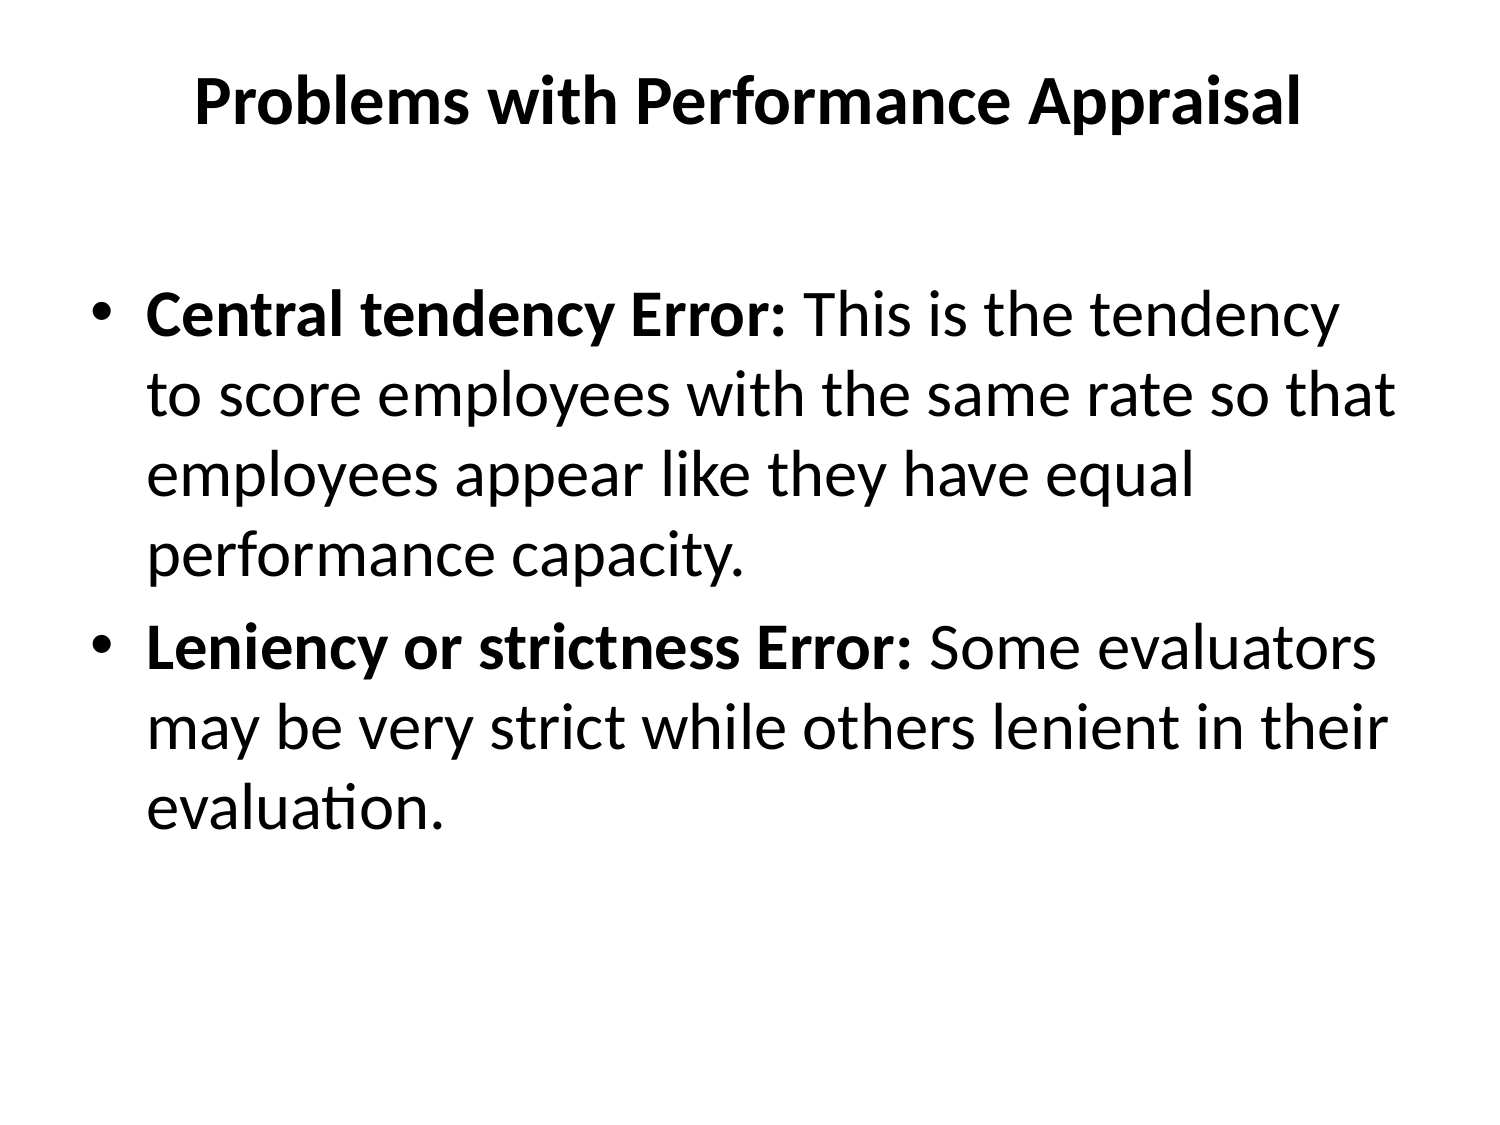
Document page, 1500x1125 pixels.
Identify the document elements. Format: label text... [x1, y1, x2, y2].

list Central tendency Error: This is the tendency to score employees with the same rate so that employees appear like they have equal performance capacity. Leniency or strictness Error: Some evaluators may be very strict while others lenient in their evaluation. [74, 262, 1426, 1006]
title Problems with Performance Appraisal [74, 44, 1426, 233]
